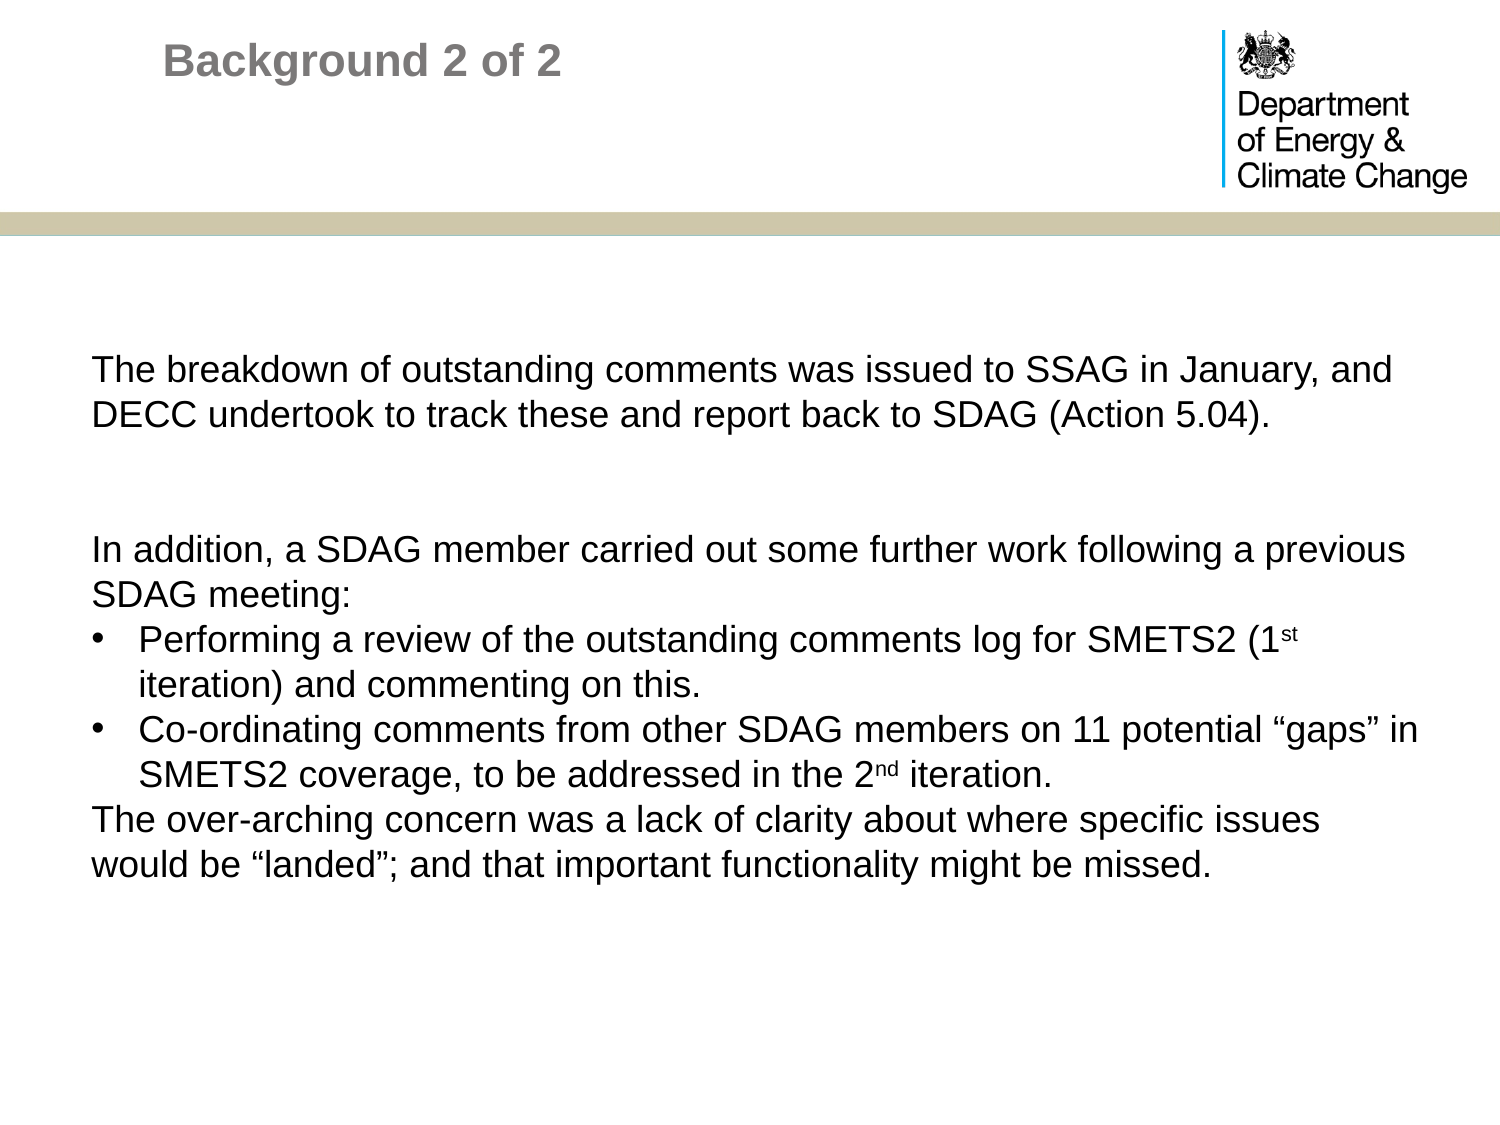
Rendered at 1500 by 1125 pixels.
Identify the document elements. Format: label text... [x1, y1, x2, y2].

picture [0, 208, 1500, 236]
text_box The breakdown of outstanding comments was issued to SSAG in January, and DECC undertook to track these and report back to SDAG (Action 5.04). In addition, a SDAG member carried out some further work following a previous SDAG meeting: Performing a review of the outstanding comments log for SMETS2 (1st iteration) and commenting on this. Co-ordinating comments from other SDAG members on 11 potential “gaps” in SMETS2 coverage, to be addressed in the 2nd iteration. The over-arching concern was a lack of clarity about where specific issues would be “landed”; and that important functionality might be missed. [76, 338, 1436, 938]
picture [1222, 30, 1467, 194]
title Background 2 of 2 [147, 23, 1034, 107]
